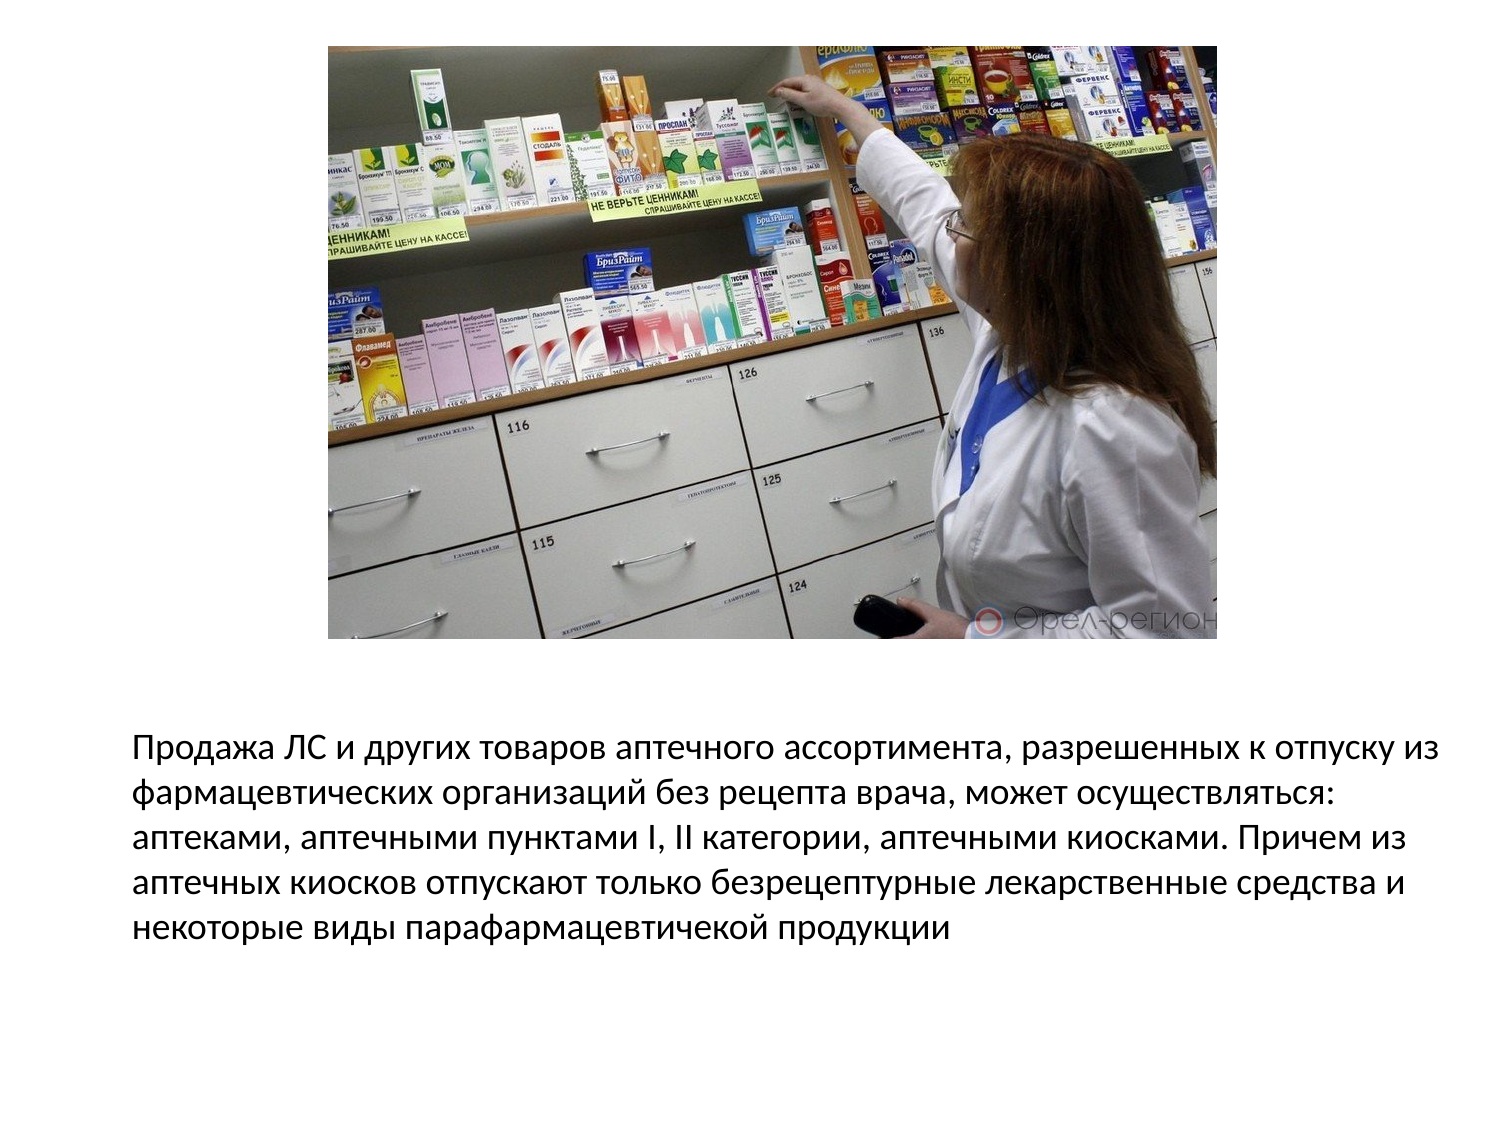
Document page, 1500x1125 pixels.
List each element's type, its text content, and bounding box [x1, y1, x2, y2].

picture [327, 46, 1217, 640]
text_box Продажа ЛС и других товаров аптечного ассортимента, разрешенных к отпуску из фармацевтических организаций без рецепта врача, может осуществляться: аптеками, аптечными пунктами I, II категории, аптечными киосками. Причем из аптечных киосков отпускают только безрецептурные лекарственные средства и некоторые виды парафармацевтичекой продукции [117, 714, 1465, 1000]
